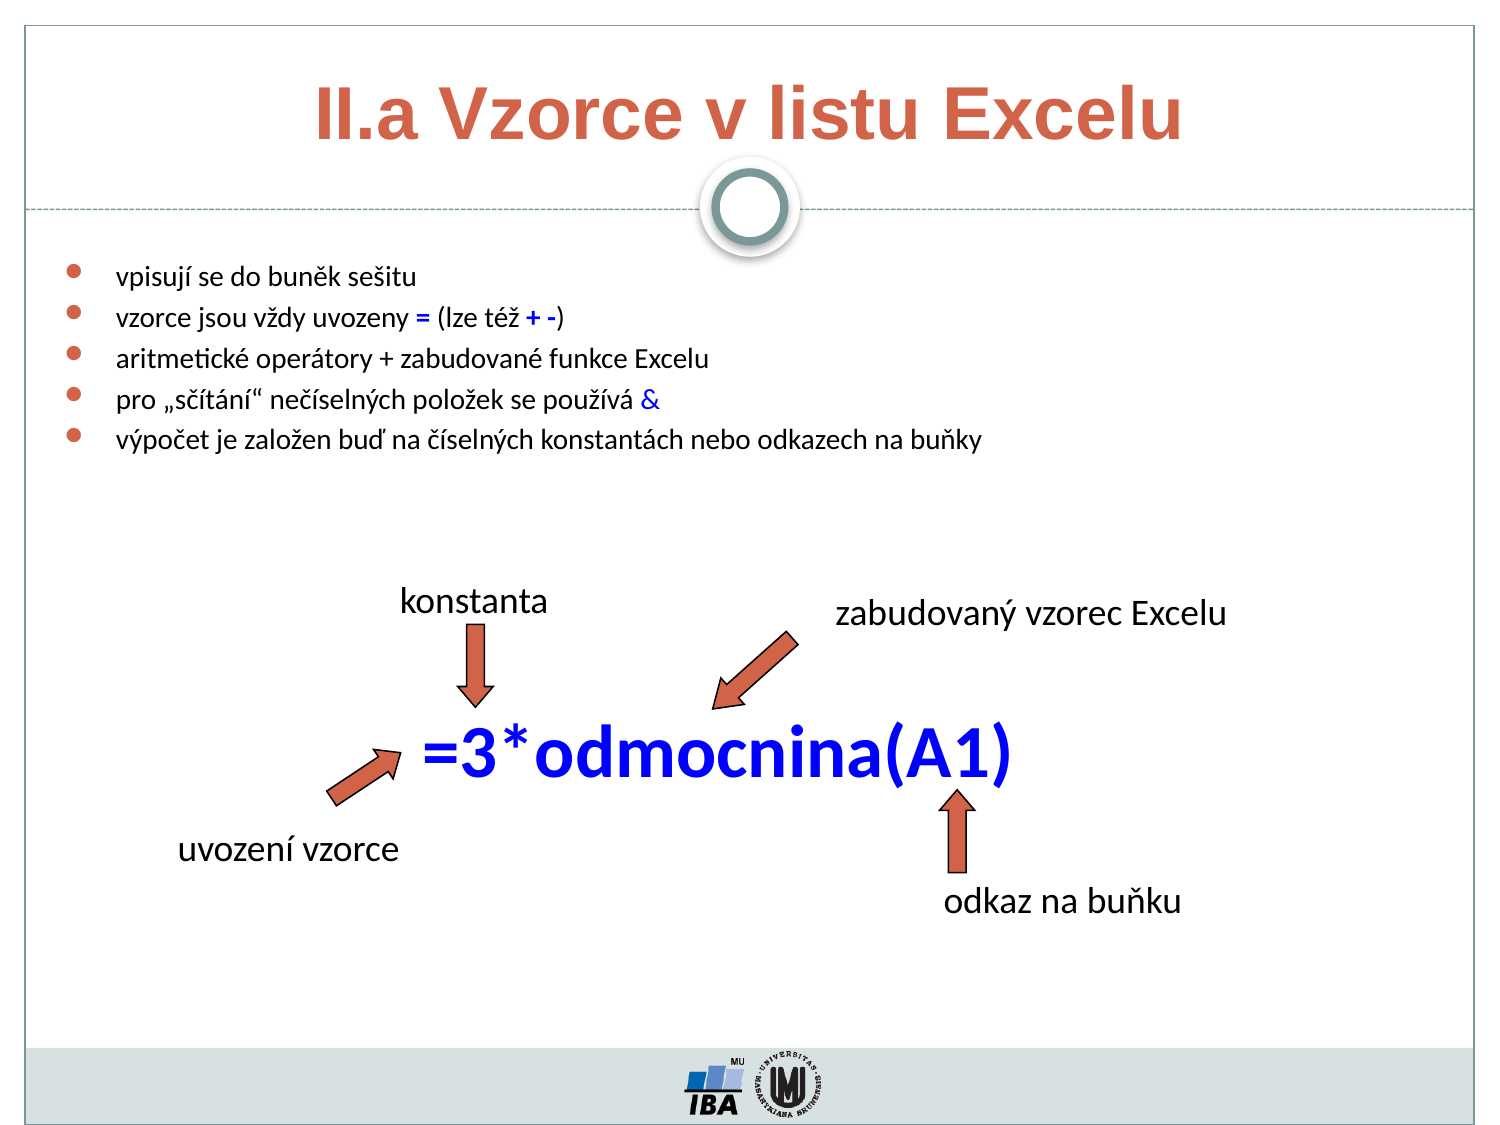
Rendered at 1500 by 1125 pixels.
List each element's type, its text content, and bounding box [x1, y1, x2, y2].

picture [684, 1058, 744, 1115]
list vpisují se do buněk sešitu vzorce jsou vždy uvozeny = (lze též + -) aritmetické operátory + zabudované funkce Excelu pro „sčítání“ nečíselných položek se používá & výpočet je založen buď na číselných konstantách nebo odkazech na buňky [49, 249, 1450, 1005]
text_box konstanta [384, 568, 564, 629]
text_box [457, 624, 494, 708]
picture [755, 1051, 821, 1118]
text_box [939, 789, 975, 873]
text_box [712, 631, 799, 709]
title II.a Vzorce v listu Excelu [49, 37, 1450, 163]
text_box odkaz na buňku [928, 868, 1198, 929]
text_box [326, 749, 401, 806]
text_box zabudovaný vzorec Excelu [820, 580, 1243, 641]
text_box uvození vzorce [162, 816, 415, 877]
text_box =3*odmocnina(A1) [407, 695, 1400, 801]
